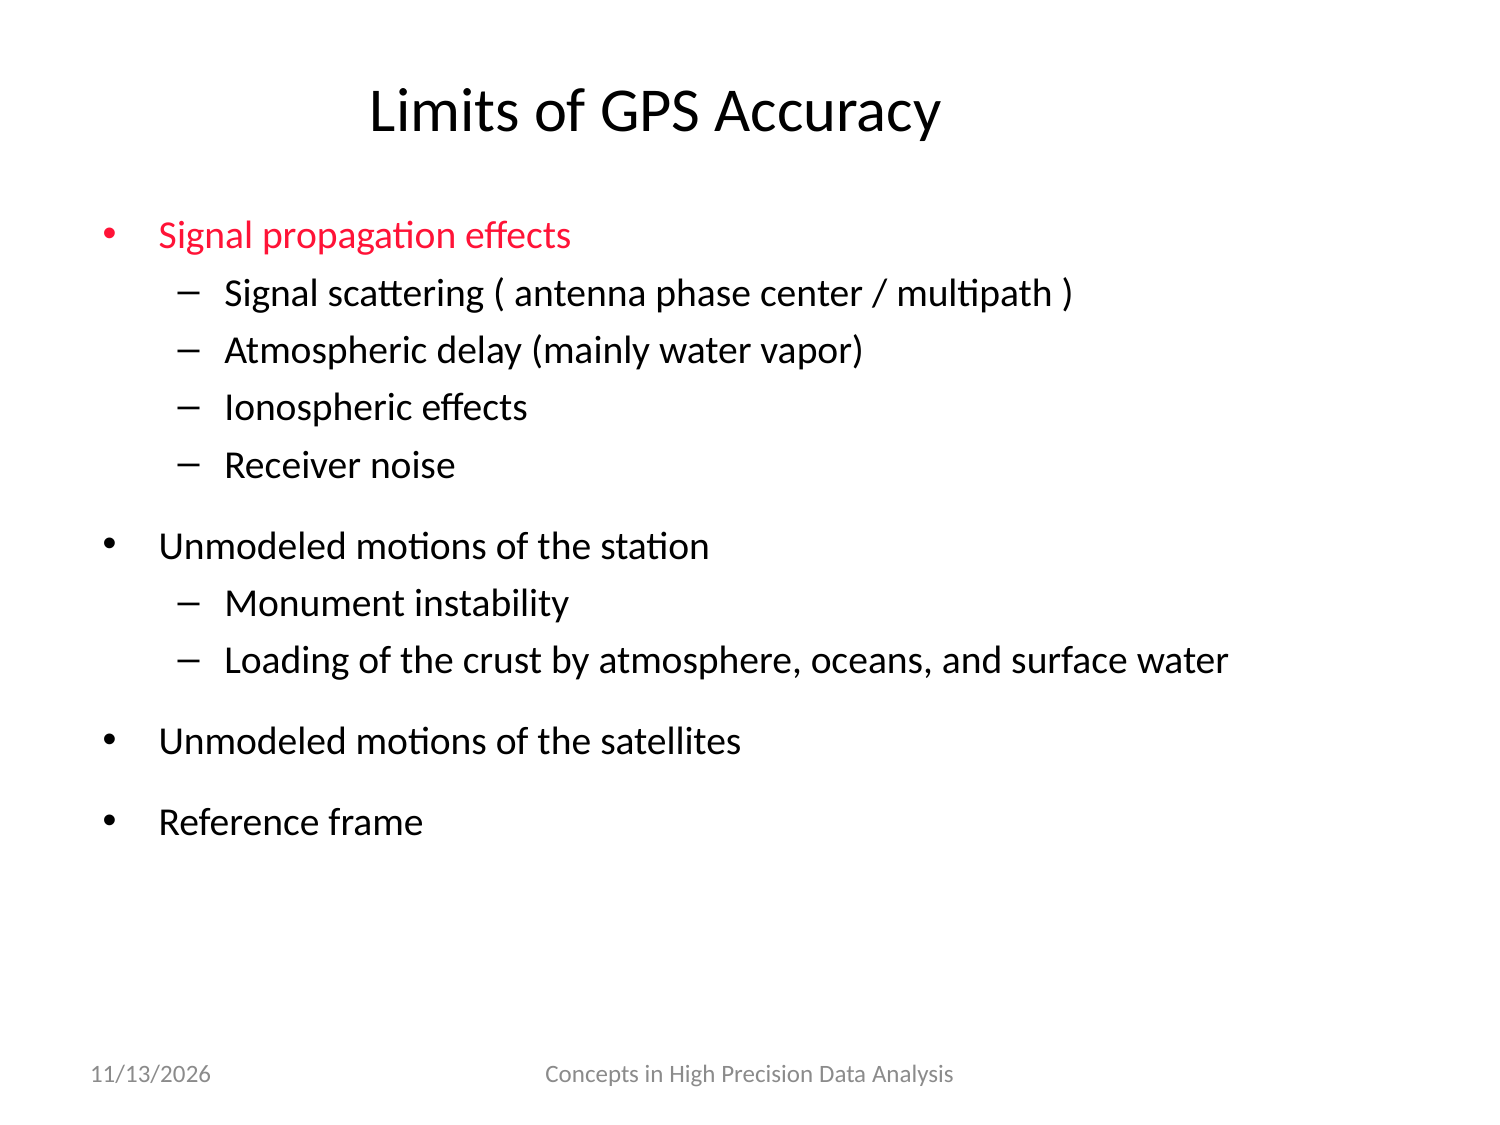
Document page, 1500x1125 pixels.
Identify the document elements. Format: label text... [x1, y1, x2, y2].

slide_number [75, 1042, 425, 1103]
title Limits of GPS Accuracy [287, 50, 1025, 163]
list Signal propagation effects Signal scattering ( antenna phase center / multipath ) Atmospheric delay (mainly water vapor) Ionospheric effects Receiver noise Unmodeled motions of the station Monument instability Loading of the crust by atmosphere, oceans, and surface water Unmodeled motions of the satellites Reference frame [87, 200, 1463, 1038]
footer Concepts in High Precision Data Analysis [512, 1042, 988, 1103]
